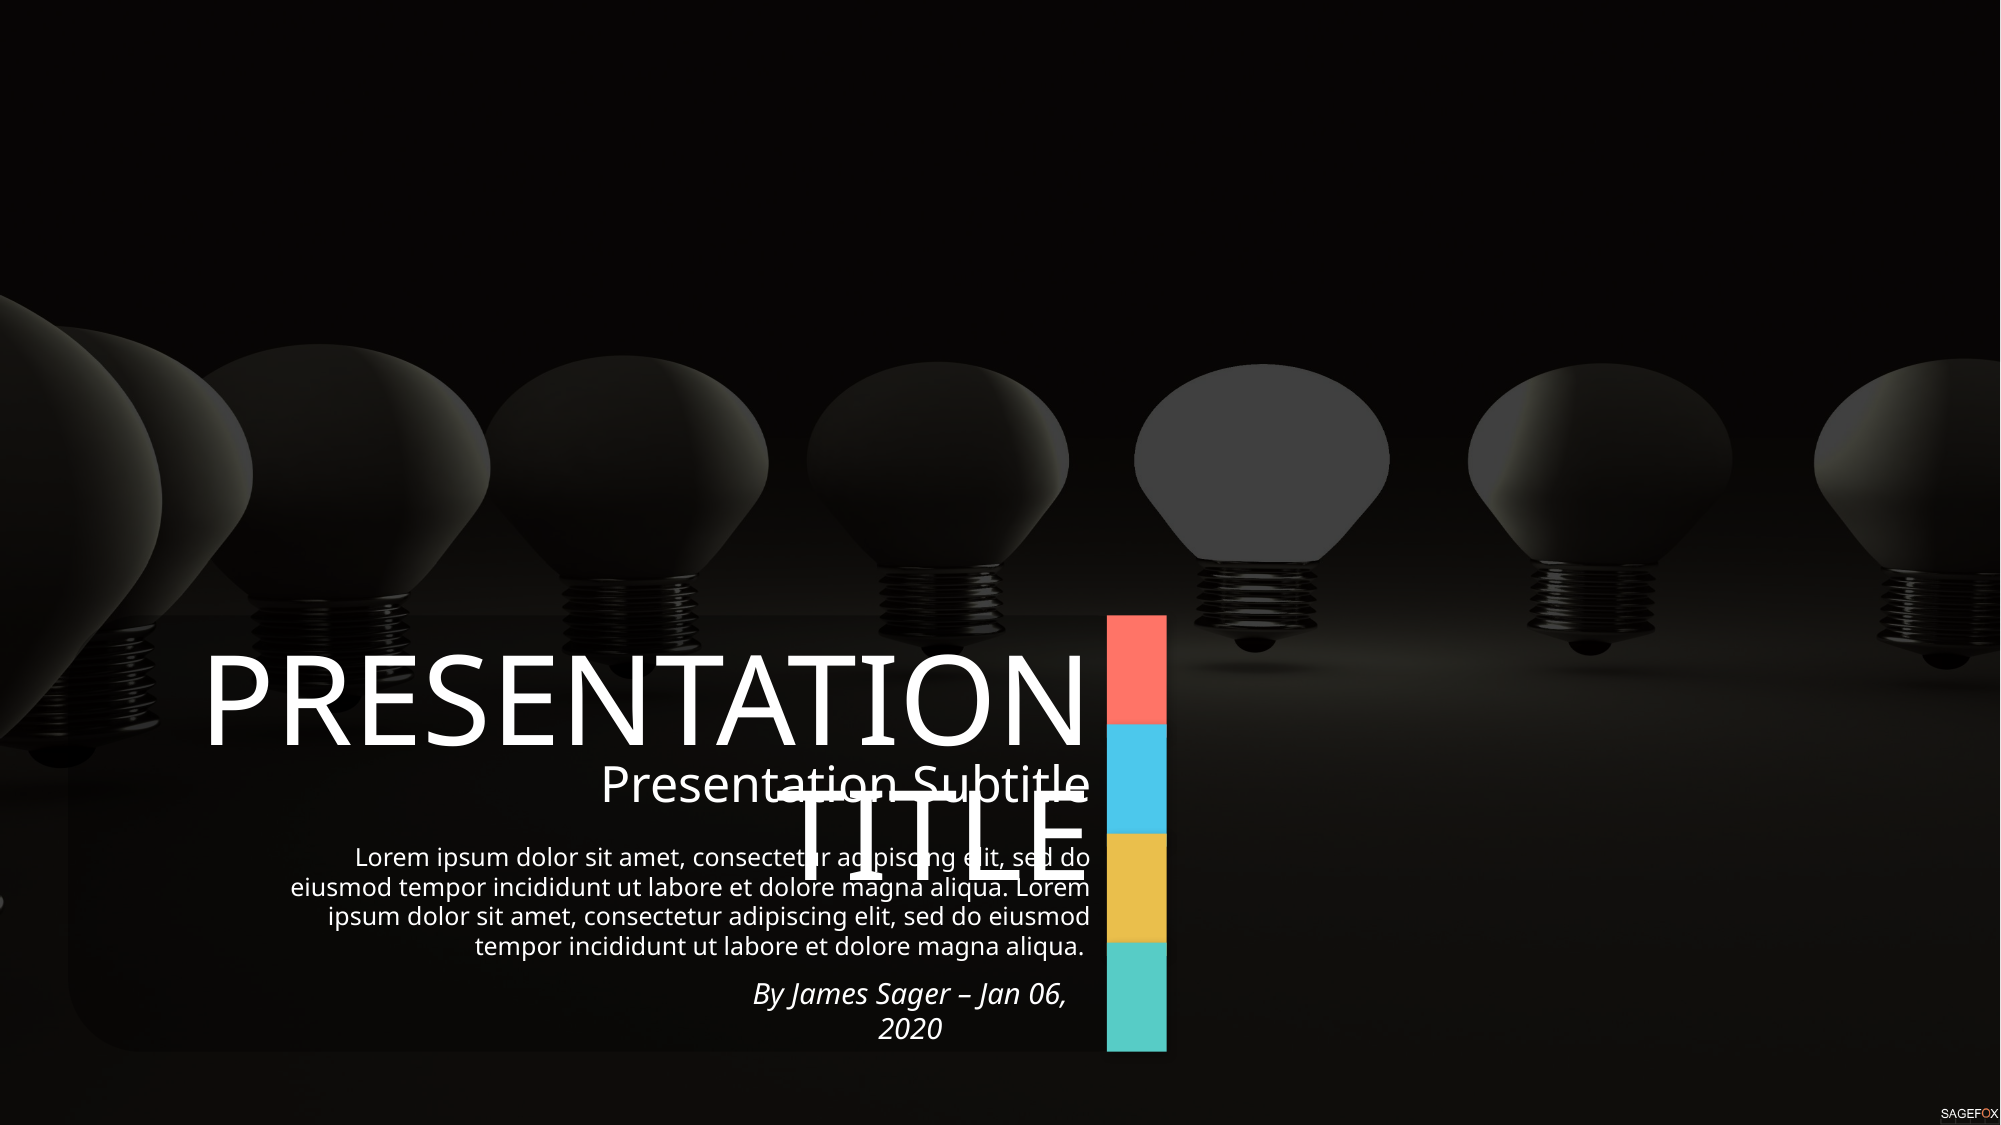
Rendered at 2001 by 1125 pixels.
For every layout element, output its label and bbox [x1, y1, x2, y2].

picture [0, 0, 2001, 1125]
text_box [68, 615, 1167, 1052]
text_box [120, 630, 1115, 1036]
